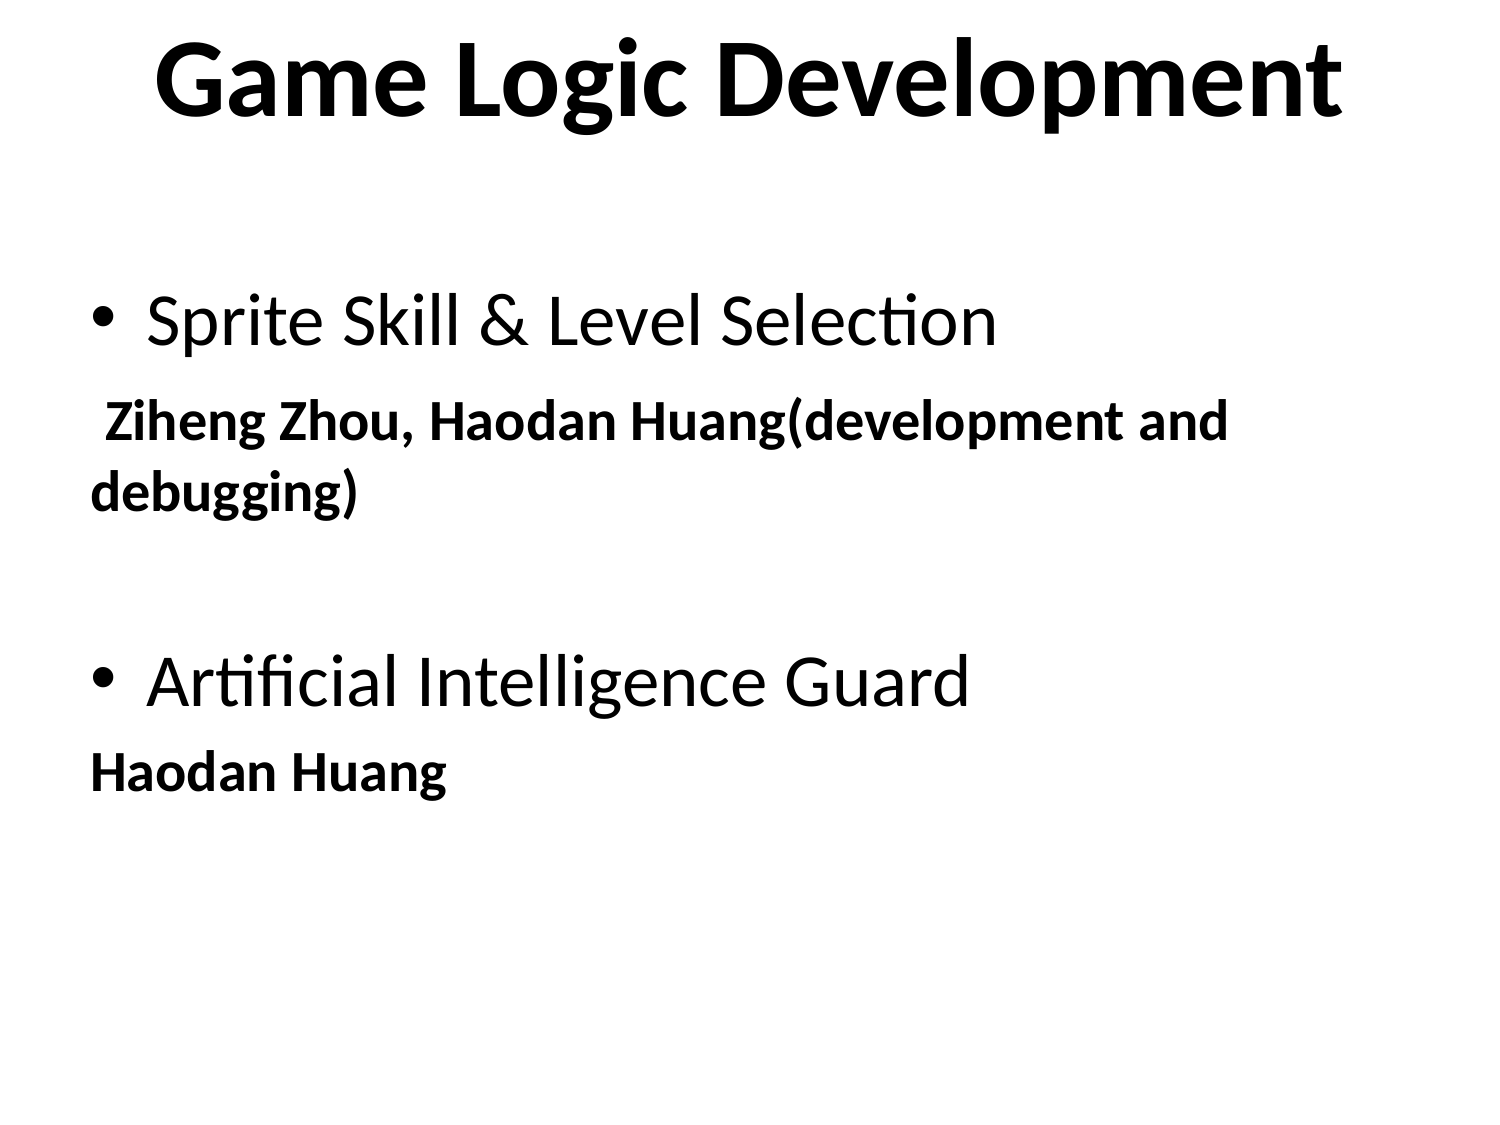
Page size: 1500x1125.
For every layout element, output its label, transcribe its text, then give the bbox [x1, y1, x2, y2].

list Sprite Skill & Level Selection Ziheng Zhou, Haodan Huang(development and debugging) Artificial Intelligence Guard Haodan Huang [75, 262, 1425, 1005]
title Game Logic Development [75, 45, 1425, 233]
